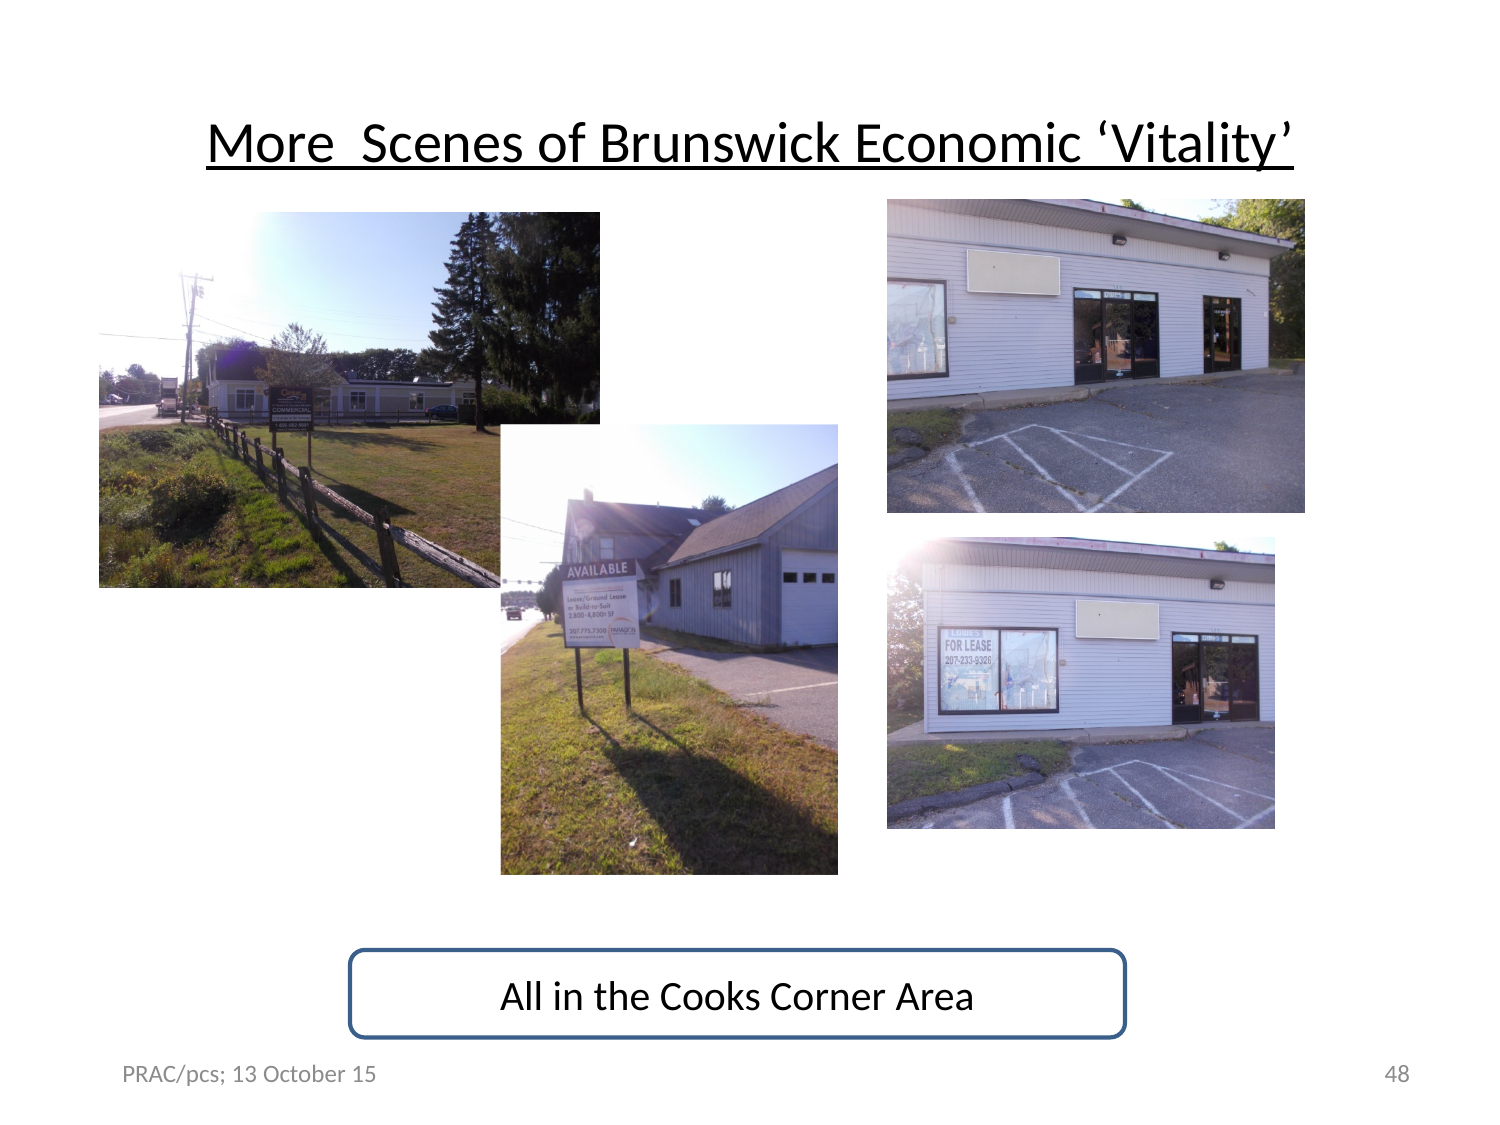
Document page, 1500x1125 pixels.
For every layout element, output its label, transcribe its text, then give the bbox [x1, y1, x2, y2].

text_box All in the Cooks Corner Area [347, 947, 1128, 1040]
slide_number 48 [1074, 1042, 1425, 1103]
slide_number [75, 1042, 425, 1103]
title More Scenes of Brunswick Economic ‘Vitality’ [75, 45, 1425, 233]
picture [99, 199, 1305, 874]
